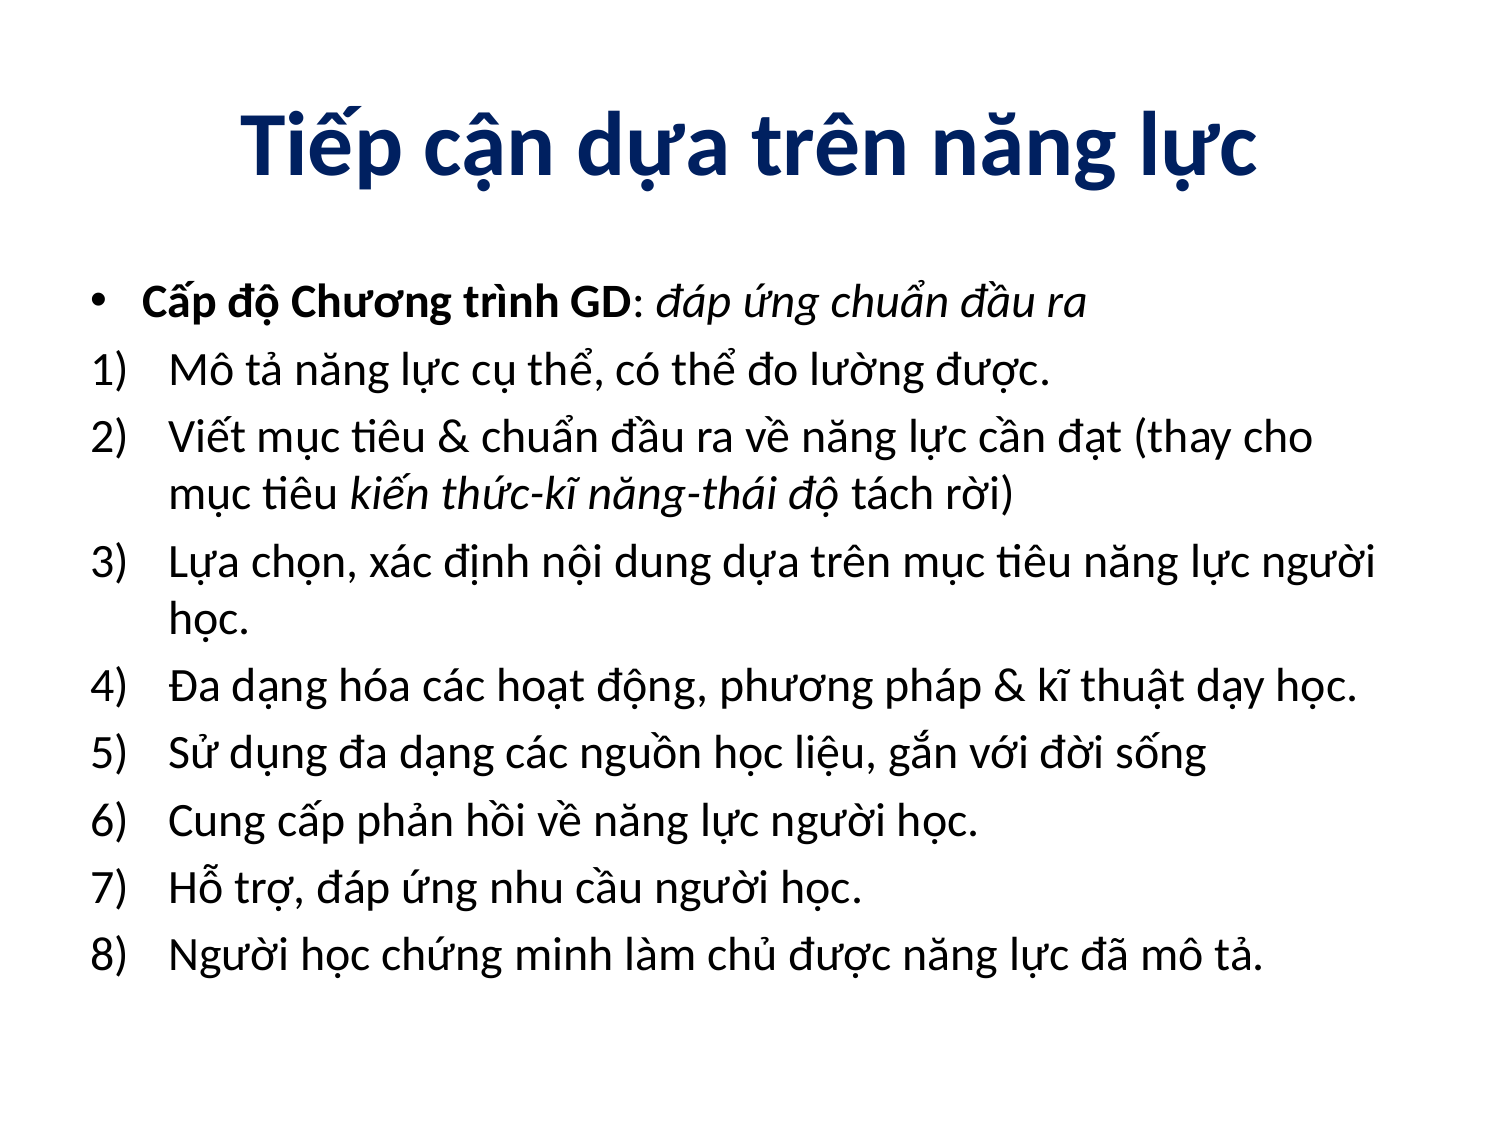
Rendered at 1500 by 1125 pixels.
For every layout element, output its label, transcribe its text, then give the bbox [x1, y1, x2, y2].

list Cấp độ Chương trình GD: đáp ứng chuẩn đầu ra Mô tả năng lực cụ thể, có thể đo lường được. Viết mục tiêu & chuẩn đầu ra về năng lực cần đạt (thay cho mục tiêu kiến thức-kĩ năng-thái độ tách rời) Lựa chọn, xác định nội dung dựa trên mục tiêu năng lực người học. Đa dạng hóa các hoạt động, phương pháp & kĩ thuật dạy học. Sử dụng đa dạng các nguồn học liệu, gắn với đời sống Cung cấp phản hồi về năng lực người học. Hỗ trợ, đáp ứng nhu cầu người học. Người học chứng minh làm chủ được năng lực đã mô tả. [75, 262, 1425, 1005]
title Tiếp cận dựa trên năng lực [75, 45, 1425, 233]
